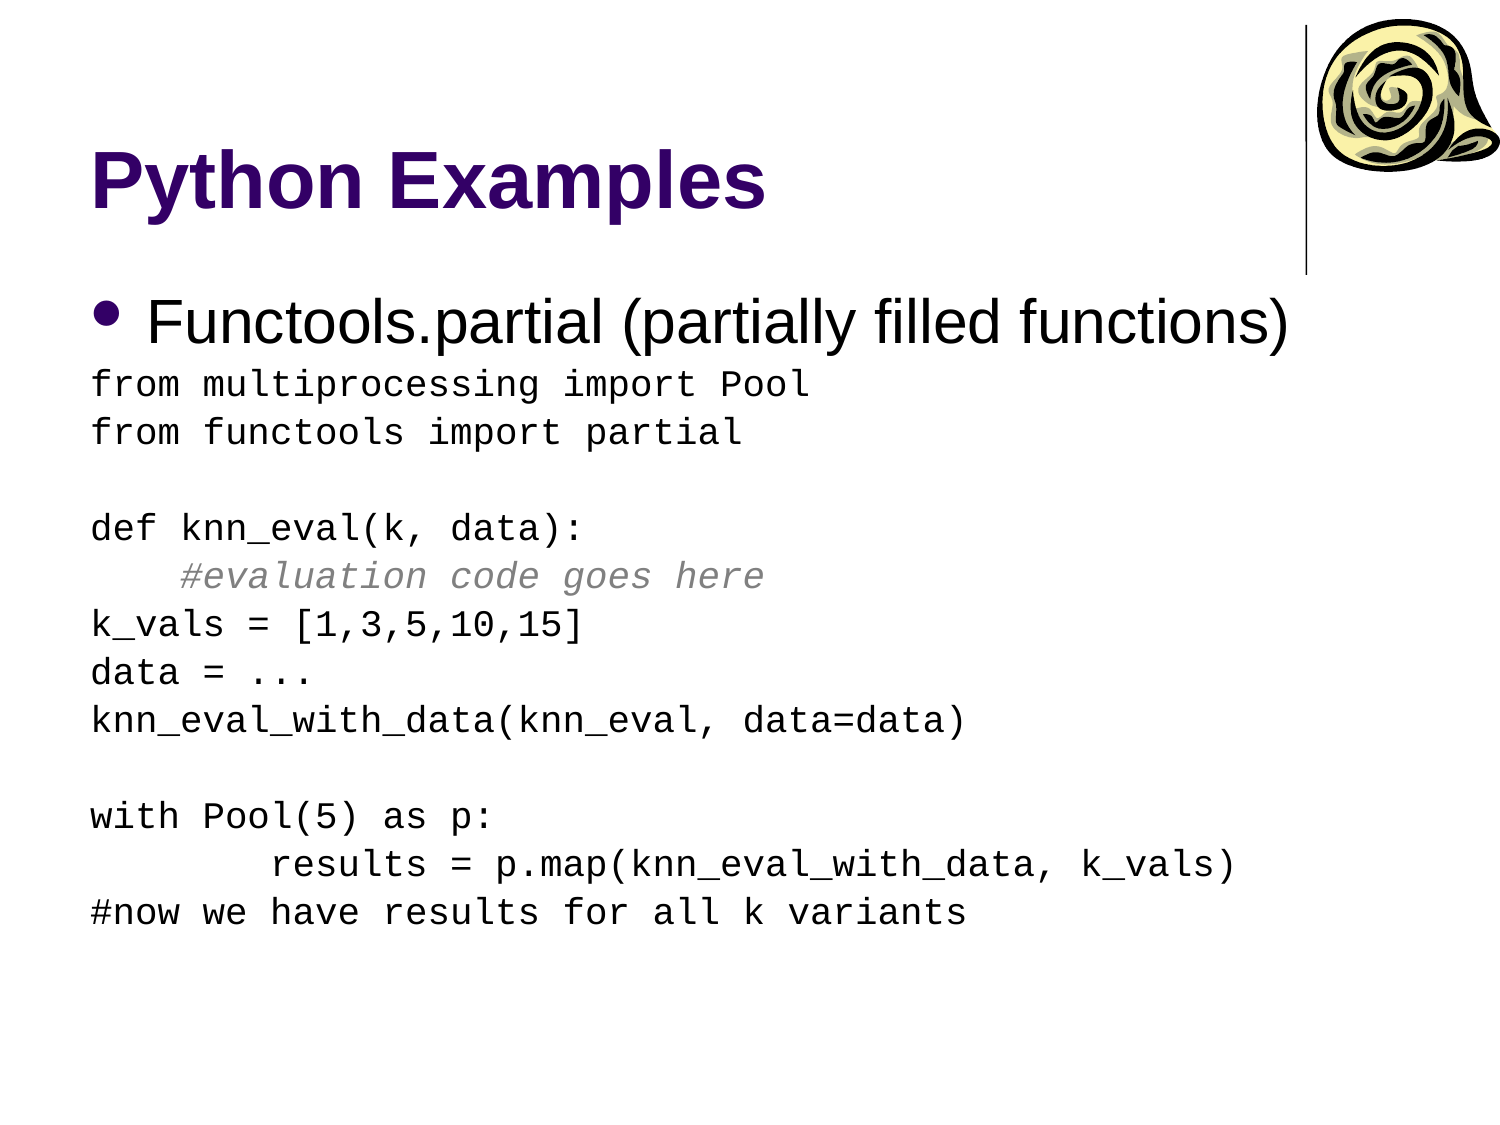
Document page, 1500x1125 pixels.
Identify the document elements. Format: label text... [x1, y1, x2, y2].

list Functools.partial (partially filled functions) from multiprocessing import Pool from functools import partial def knn_eval(k, data): #evaluation code goes here k_vals = [1,3,5,10,15] data = ... knn_eval_with_data(knn_eval, data=data) with Pool(5) as p: results = p.map(knn_eval_with_data, k_vals) #now we have results for all k variants [75, 282, 1425, 1006]
title Python Examples [75, 20, 1313, 233]
